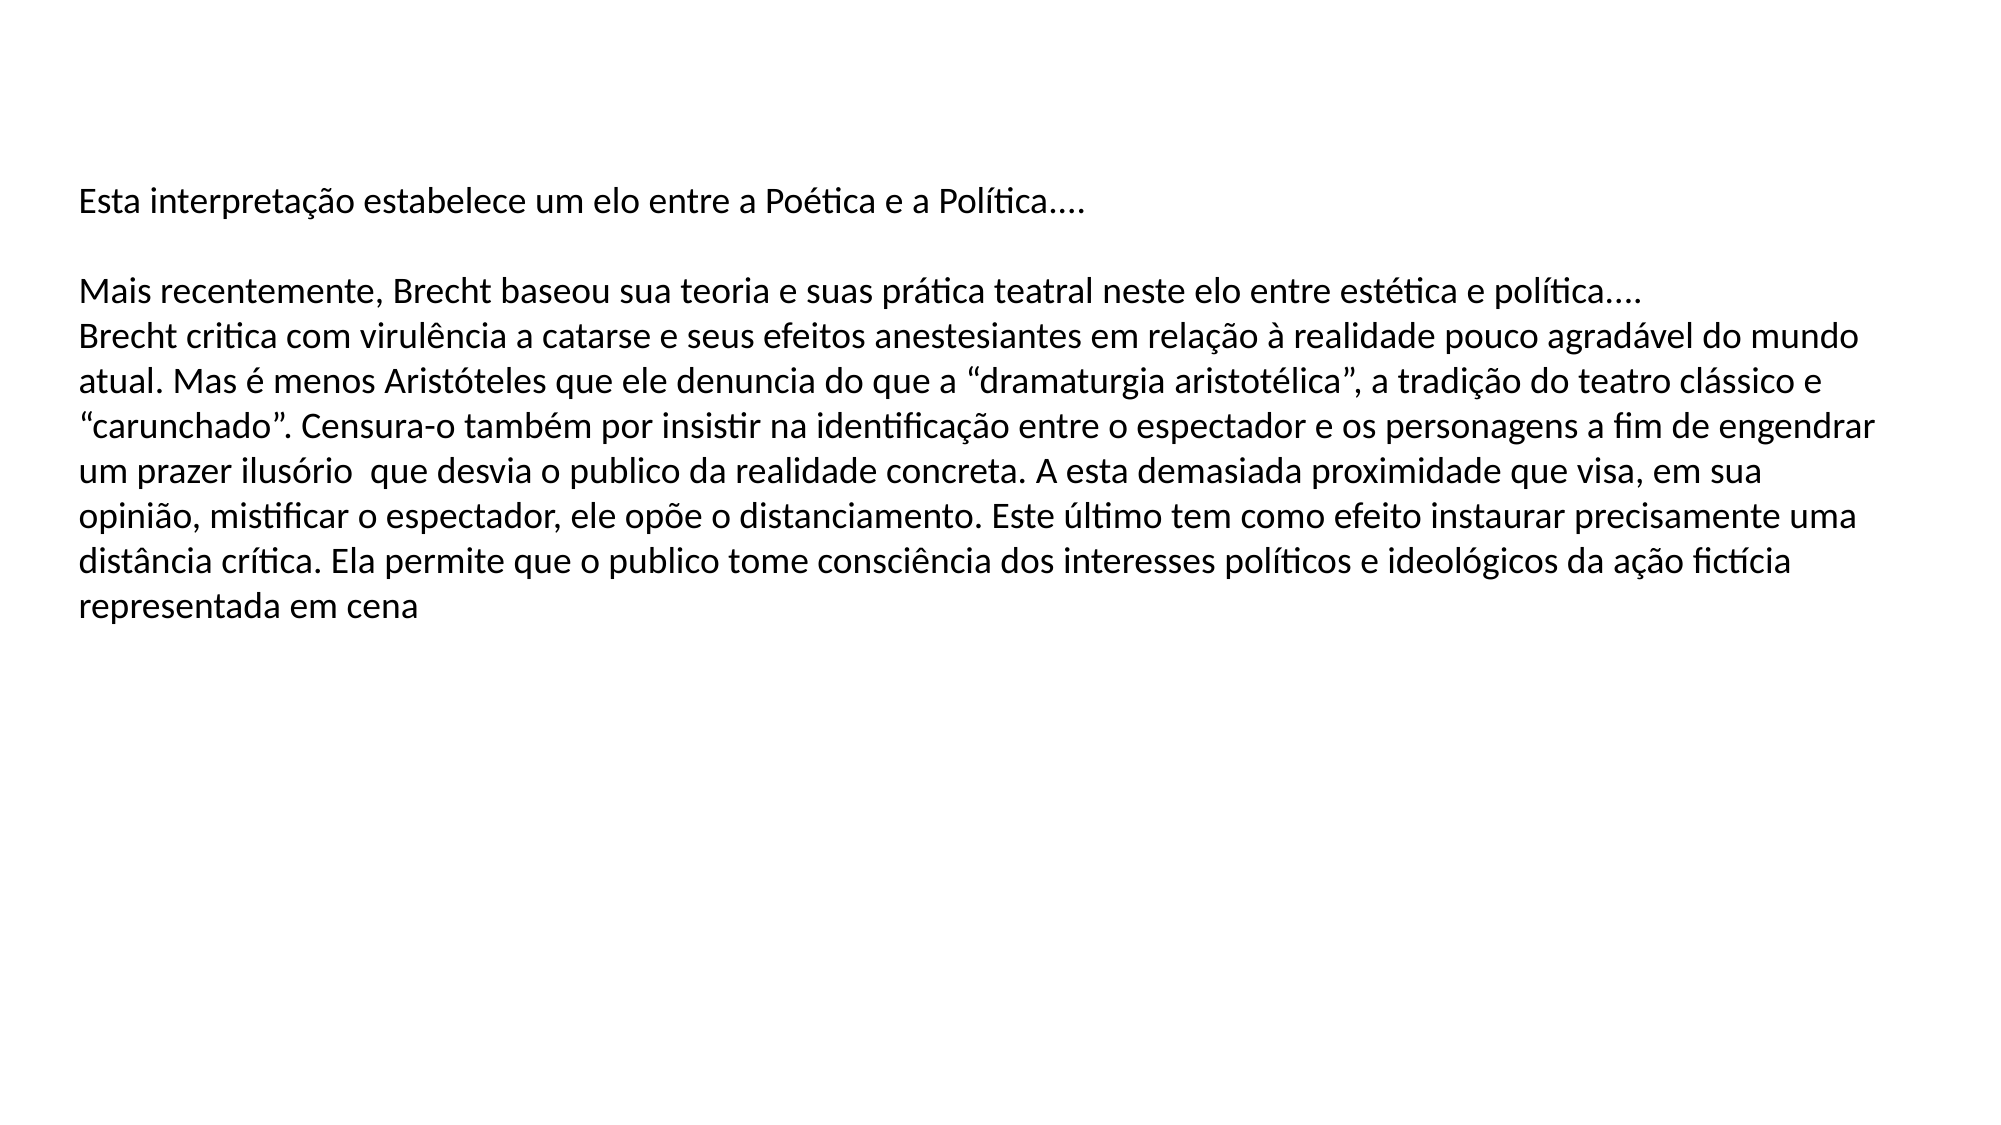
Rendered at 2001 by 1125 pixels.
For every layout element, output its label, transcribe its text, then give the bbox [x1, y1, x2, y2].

text_box Esta interpretação estabelece um elo entre a Poética e a Política.... Mais recentemente, Brecht baseou sua teoria e suas prática teatral neste elo entre estética e política.... Brecht critica com virulência a catarse e seus efeitos anestesiantes em relação à realidade pouco agradável do mundo atual. Mas é menos Aristóteles que ele denuncia do que a “dramaturgia aristotélica”, a tradição do teatro clássico e “carunchado”. Censura-o também por insistir na identificação entre o espectador e os personagens a fim de engendrar um prazer ilusório que desvia o publico da realidade concreta. A esta demasiada proximidade que visa, em sua opinião, mistificar o espectador, ele opõe o distanciamento. Este último tem como efeito instaurar precisamente uma distância crítica. Ela permite que o publico tome consciência dos interesses políticos e ideológicos da ação fictícia representada em cena [63, 168, 1909, 634]
